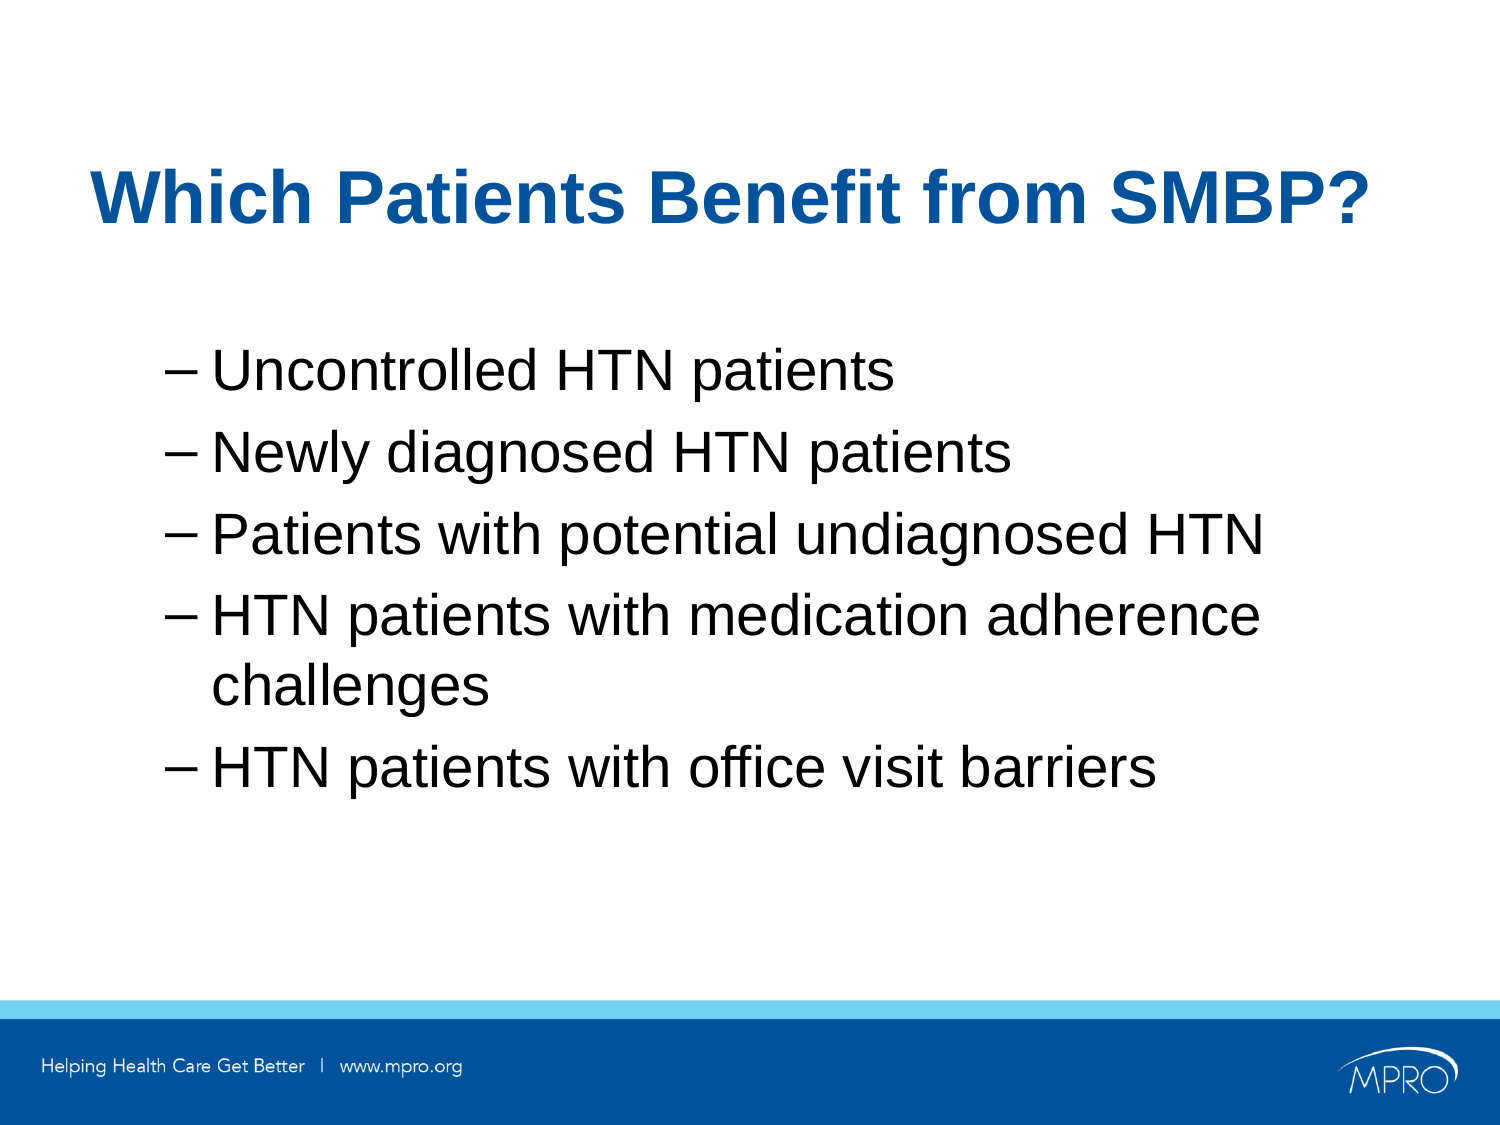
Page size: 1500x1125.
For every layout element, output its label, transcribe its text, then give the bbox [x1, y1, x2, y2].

picture [0, 0, 1500, 1125]
list Uncontrolled HTN patients Newly diagnosed HTN patients Patients with potential undiagnosed HTN HTN patients with medication adherence challenges HTN patients with office visit barriers [75, 324, 1425, 988]
title Which Patients Benefit from SMBP? [75, 99, 1425, 288]
